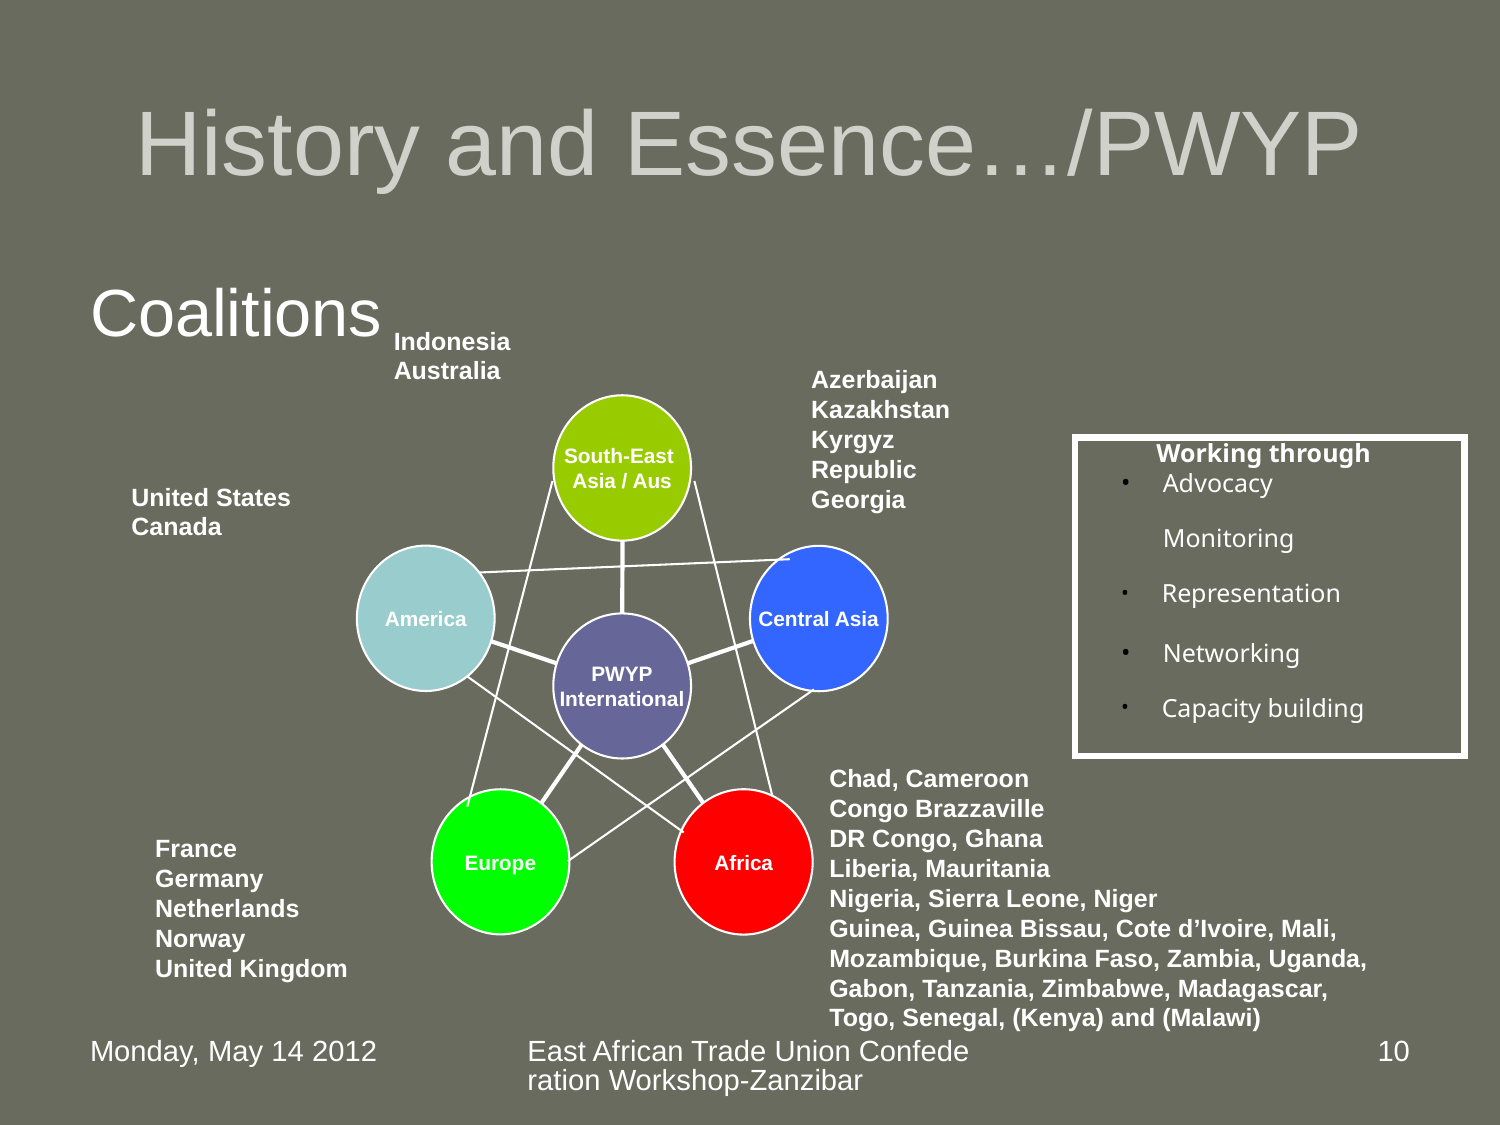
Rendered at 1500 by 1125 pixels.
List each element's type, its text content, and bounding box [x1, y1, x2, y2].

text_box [49, 324, 987, 996]
slide_number 10 [1074, 1024, 1425, 1103]
text_box Working through Advocacy Monitoring Representation Networking Capacity building [1074, 437, 1465, 757]
title History and Essence…/PWYP [75, 45, 1425, 233]
footer East African Trade Union Confederation Workshop-Zanzibar [512, 1024, 988, 1103]
list Coalitions [75, 262, 1425, 1005]
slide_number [75, 1024, 425, 1103]
text_box Chad, Cameroon Congo Brazzaville DR Congo, Ghana Liberia, Mauritania Nigeria, Sierra Leone, Niger Guinea, Guinea Bissau, Cote d’Ivoire, Mali, Mozambique, Burkina Faso, Zambia, Uganda, Gabon, Tanzania, Zimbabwe, Madagascar, Togo, Senegal, (Kenya) and (Malawi) [990, 762, 1400, 913]
